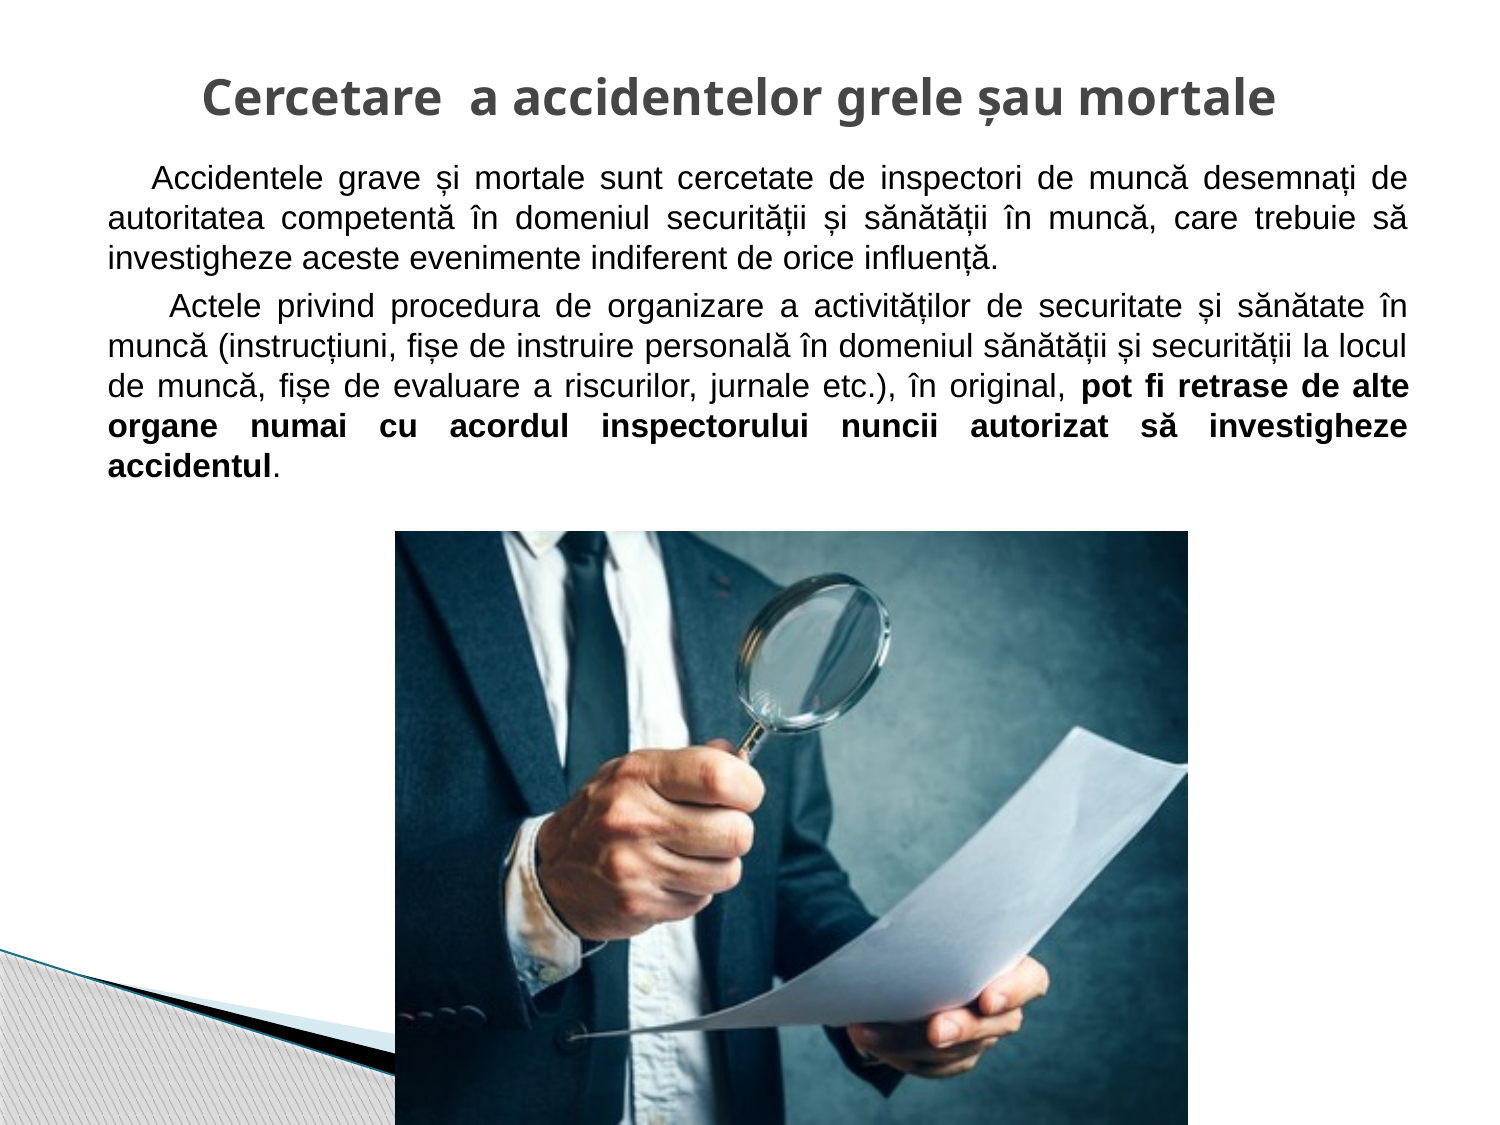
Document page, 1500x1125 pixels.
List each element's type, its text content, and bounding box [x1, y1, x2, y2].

picture [395, 530, 1188, 1125]
title Cercetare a accidentelor grele șau mortale [64, 30, 1415, 161]
list Accidentele grave și mortale sunt cercetate de inspectori de muncă desemnați de autoritatea competentă în domeniul securității și sănătății în muncă, care trebuie să investigheze aceste evenimente indiferent de orice influență. Actele privind procedura de organizare a activităților de securitate și sănătate în muncă (instrucțiuni, fișe de instruire personală în domeniul sănătății și securității la locul de muncă, fișe de evaluare a riscurilor, jurnale etc.), în original, pot fi retrase de alte organe numai cu acordul inspectorului nuncii autorizat să investigheze accidentul. [75, 149, 1425, 1094]
